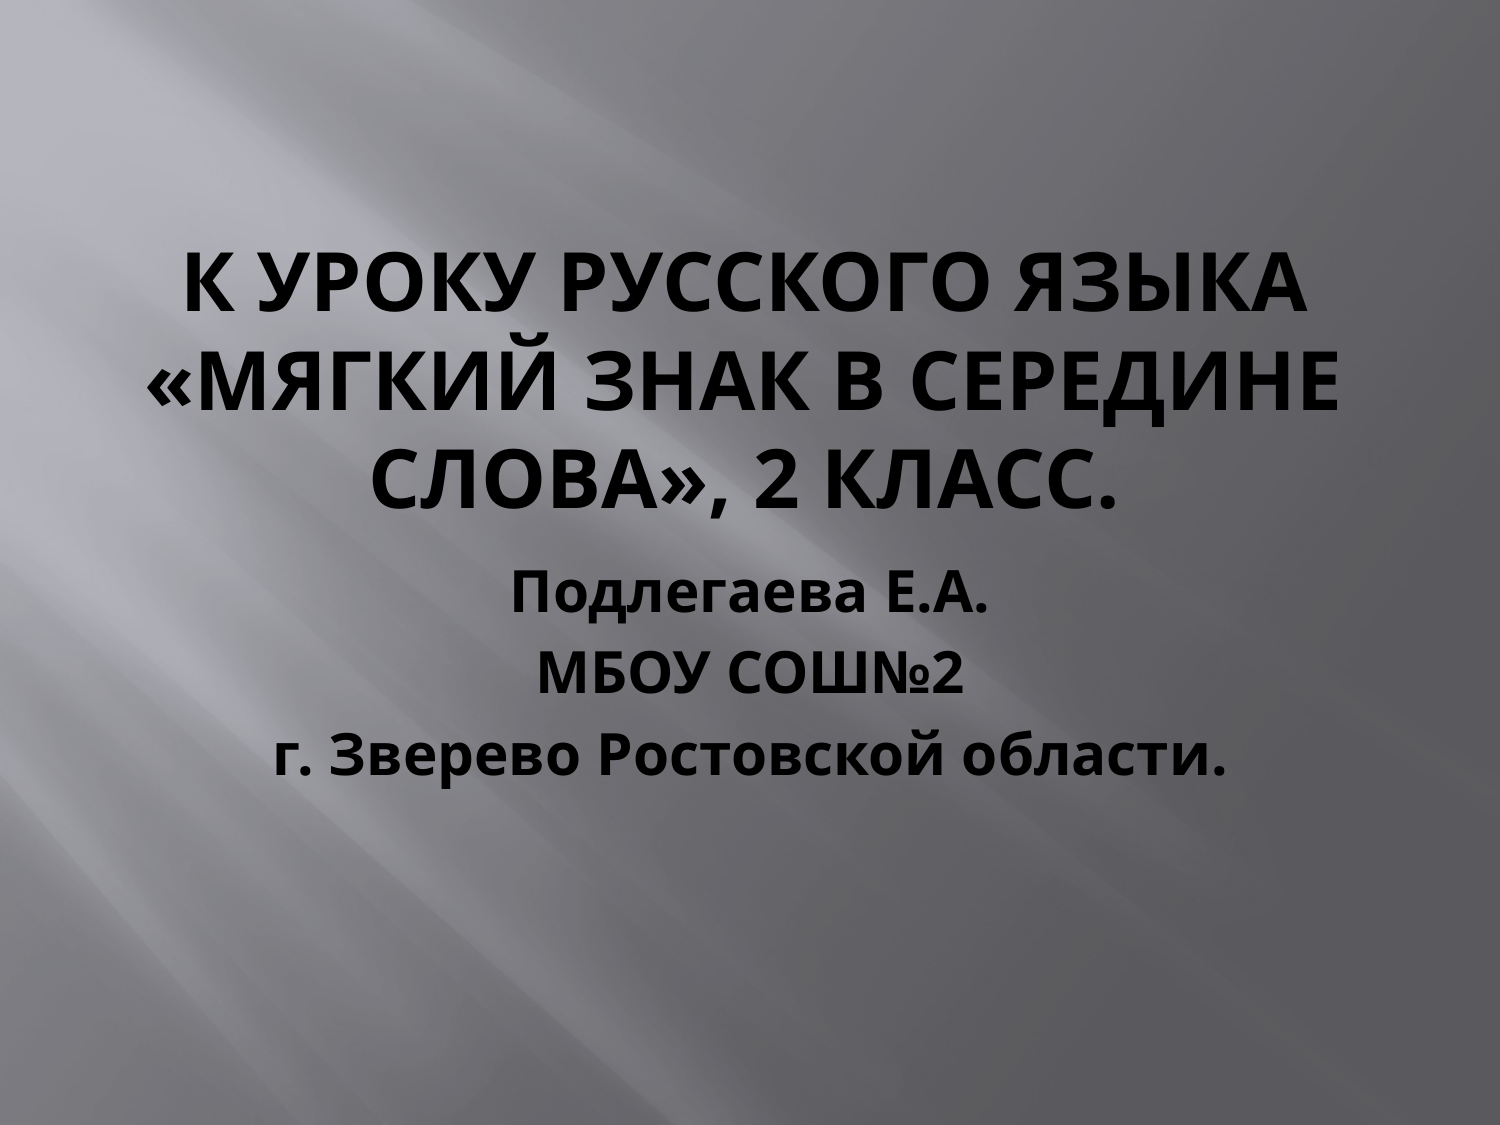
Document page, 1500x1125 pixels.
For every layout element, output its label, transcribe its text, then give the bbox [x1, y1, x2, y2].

title К уроку русского языка «Мягкий знак в середине слова», 2 класс. [69, 224, 1420, 525]
subtitle Подлегаева Е.А. МБОУ СОШ№2 г. Зверево Ростовской области. [225, 546, 1275, 834]
